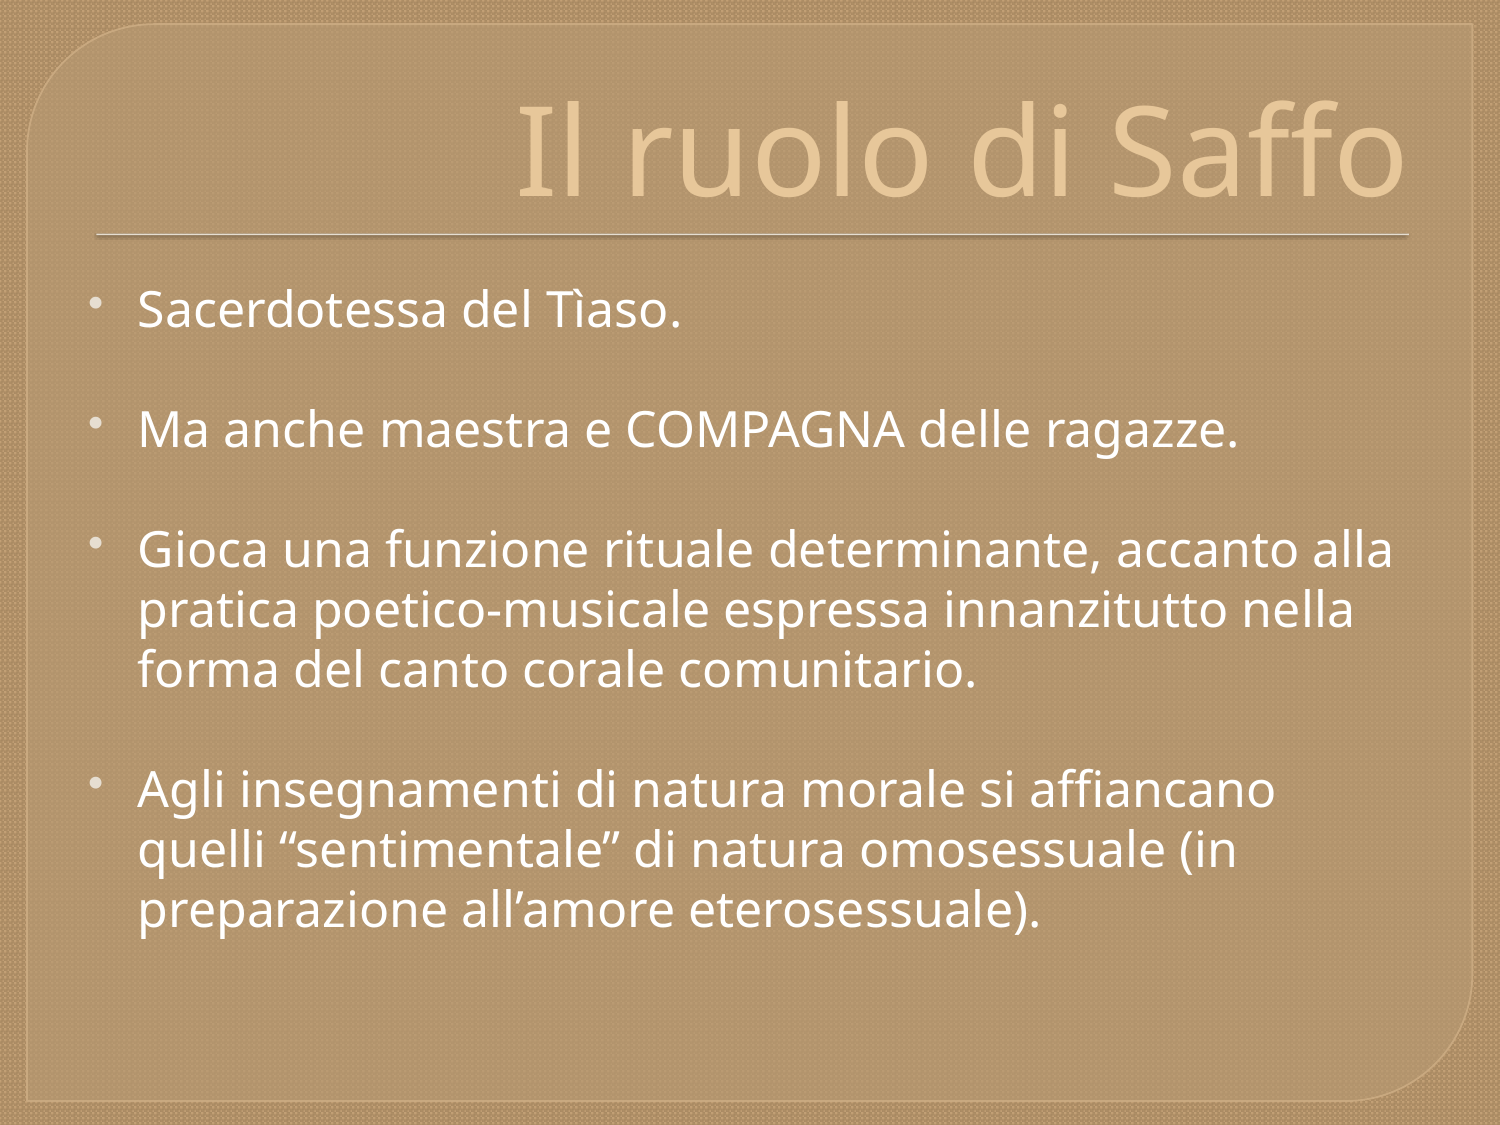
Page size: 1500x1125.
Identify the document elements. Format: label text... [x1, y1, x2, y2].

list Sacerdotessa del Tìaso. Ma anche maestra e COMPAGNA delle ragazze. Gioca una funzione rituale determinante, accanto alla pratica poetico-musicale espressa innanzitutto nella forma del canto corale comunitario. Agli insegnamenti di natura morale si affiancano quelli “sentimentale” di natura omosessuale (in preparazione all’amore eterosessuale). [75, 270, 1425, 1013]
title Il ruolo di Saffo [75, 41, 1425, 230]
